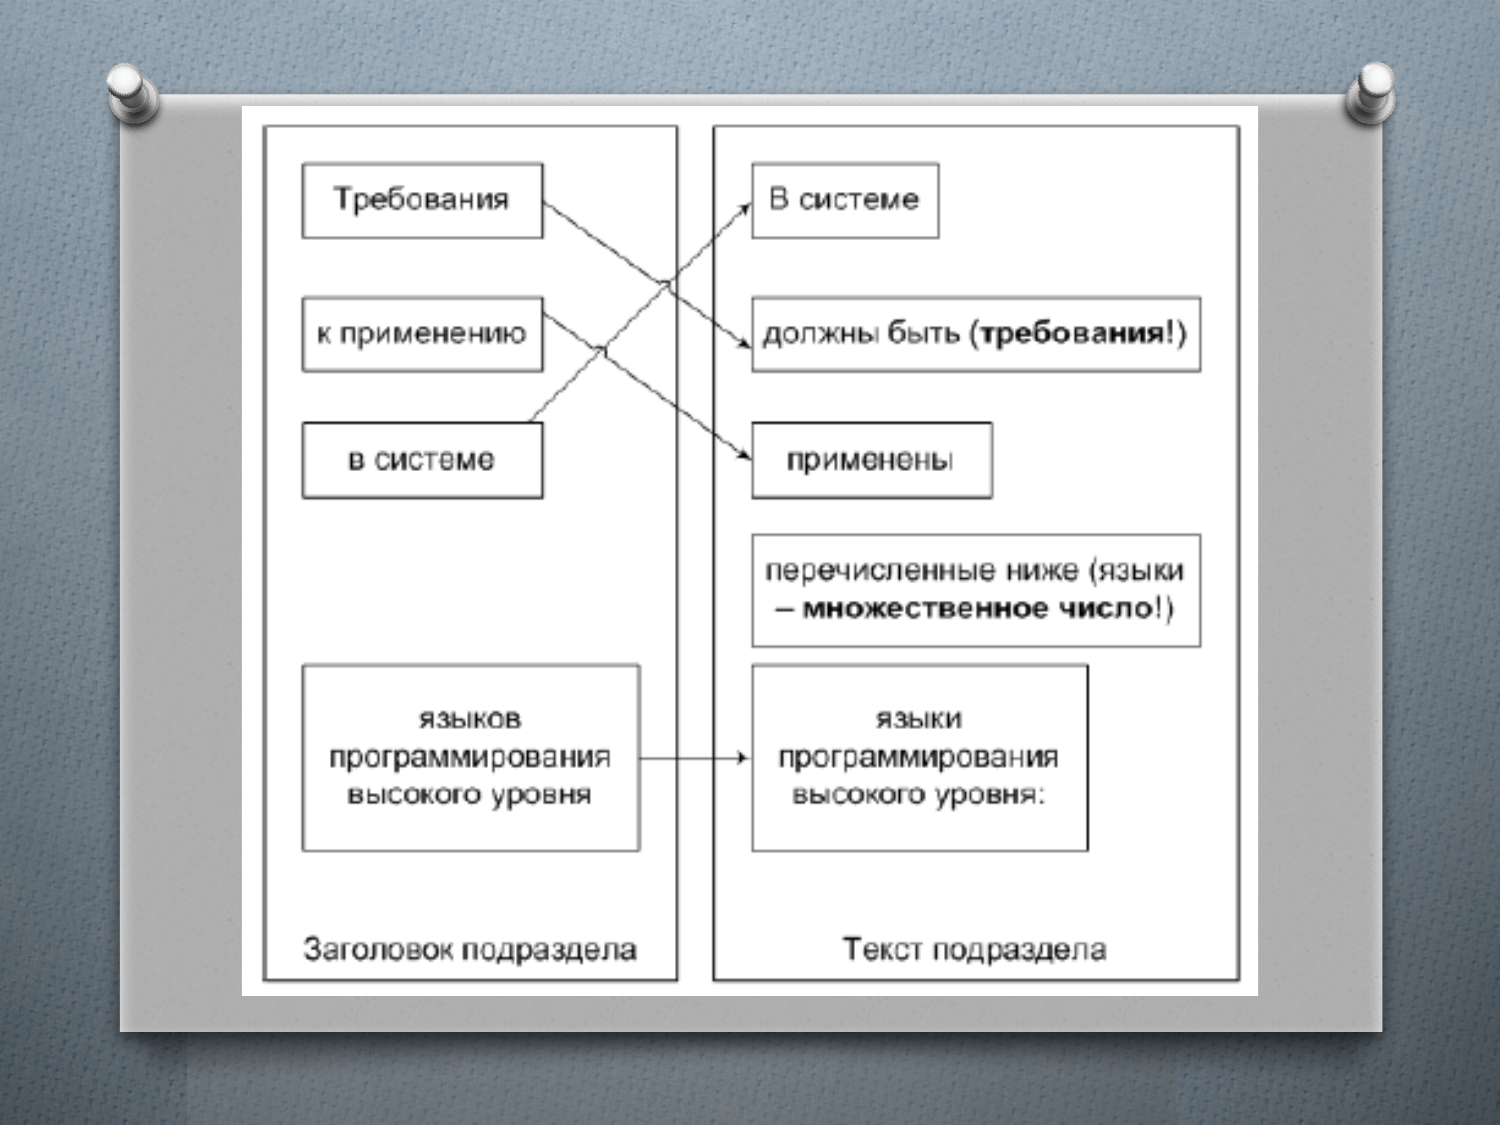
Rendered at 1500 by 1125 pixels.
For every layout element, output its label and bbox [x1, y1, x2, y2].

picture [75, 29, 198, 153]
list [241, 106, 1259, 997]
picture [1317, 35, 1439, 156]
